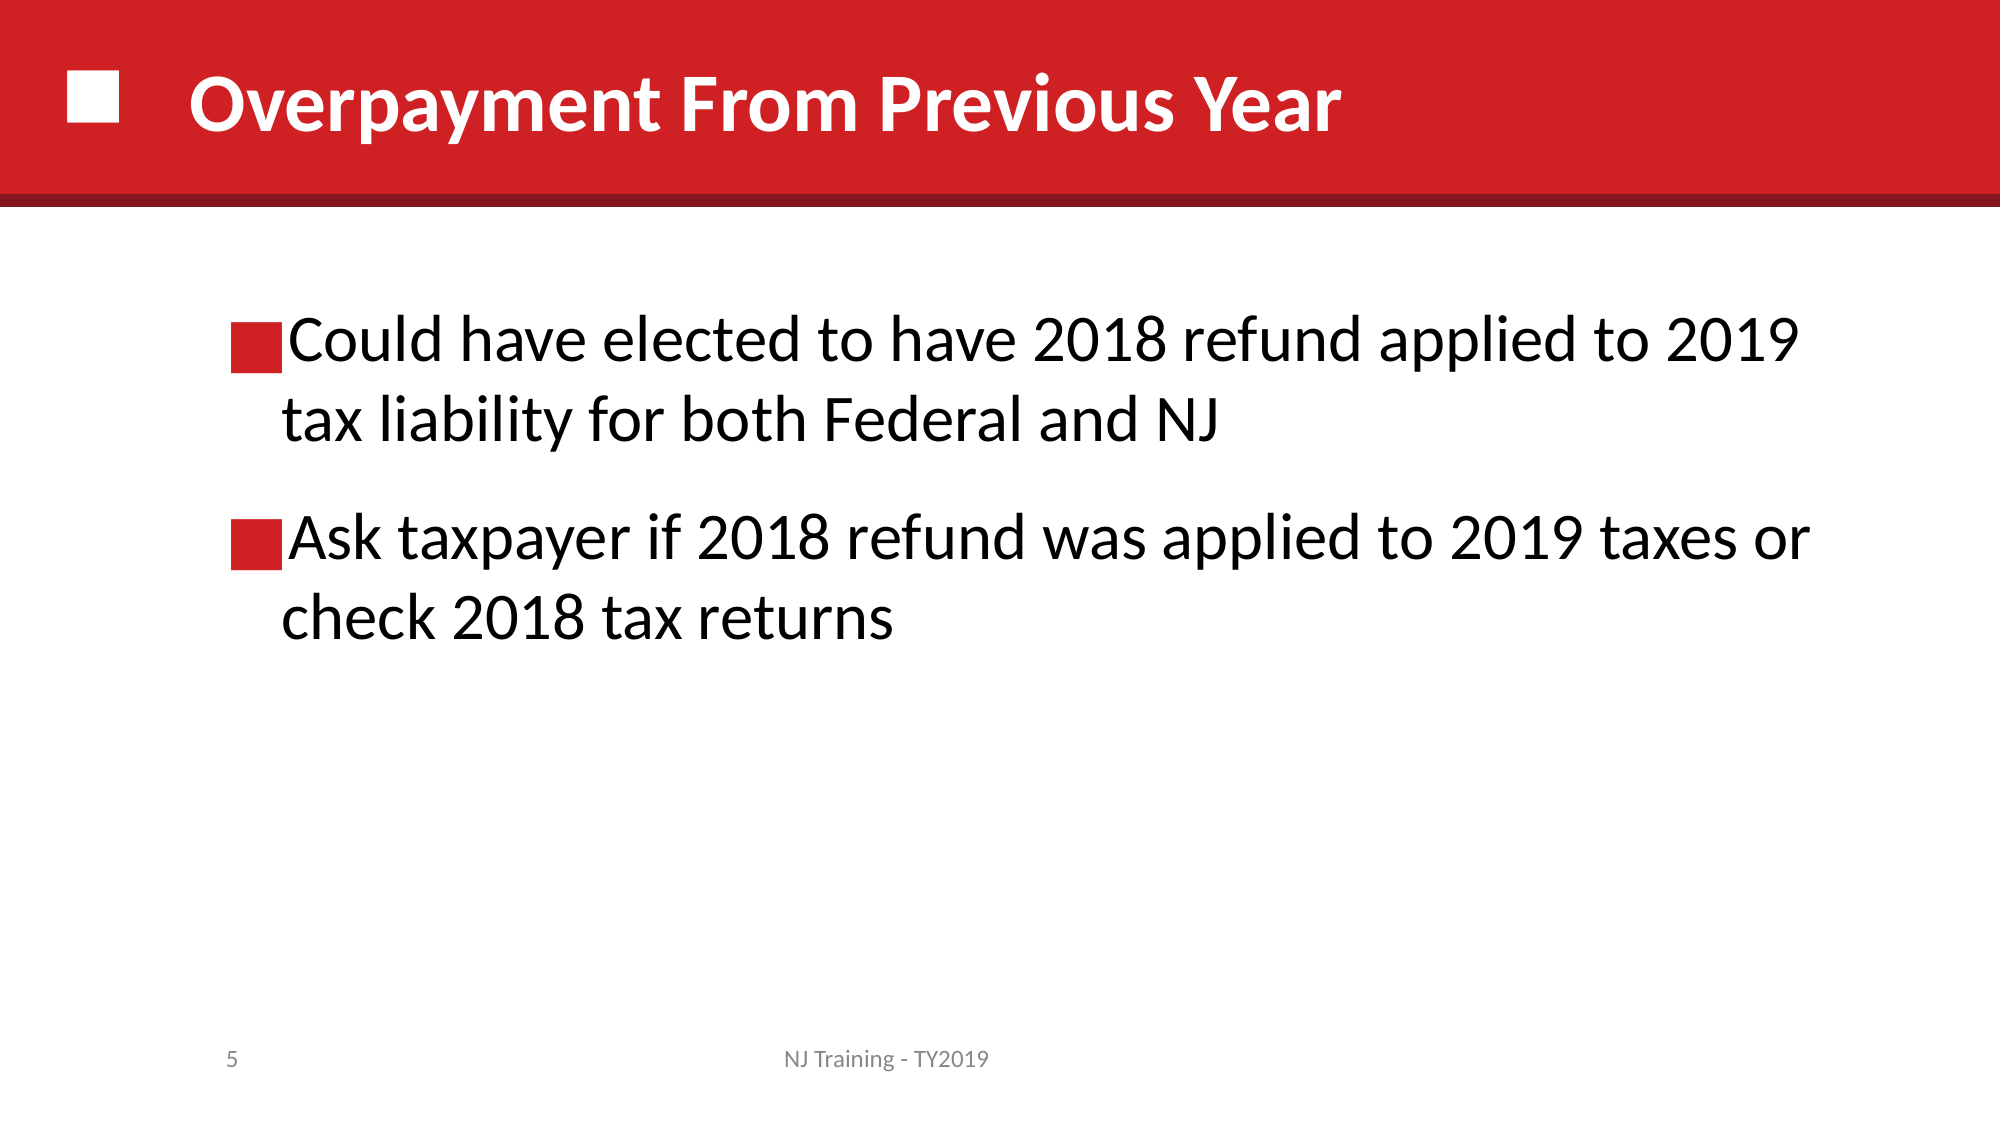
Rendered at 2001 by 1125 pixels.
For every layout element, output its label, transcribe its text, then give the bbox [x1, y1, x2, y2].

title Overpayment From Previous Year [174, 4, 1775, 193]
list Could have elected to have 2018 refund applied to 2019 tax liability for both Federal and NJ Ask taxpayer if 2018 refund was applied to 2019 taxes or check 2018 tax returns [210, 287, 1850, 948]
slide_number 5 [99, 1027, 254, 1088]
footer NJ Training - TY2019 [570, 1027, 1204, 1088]
